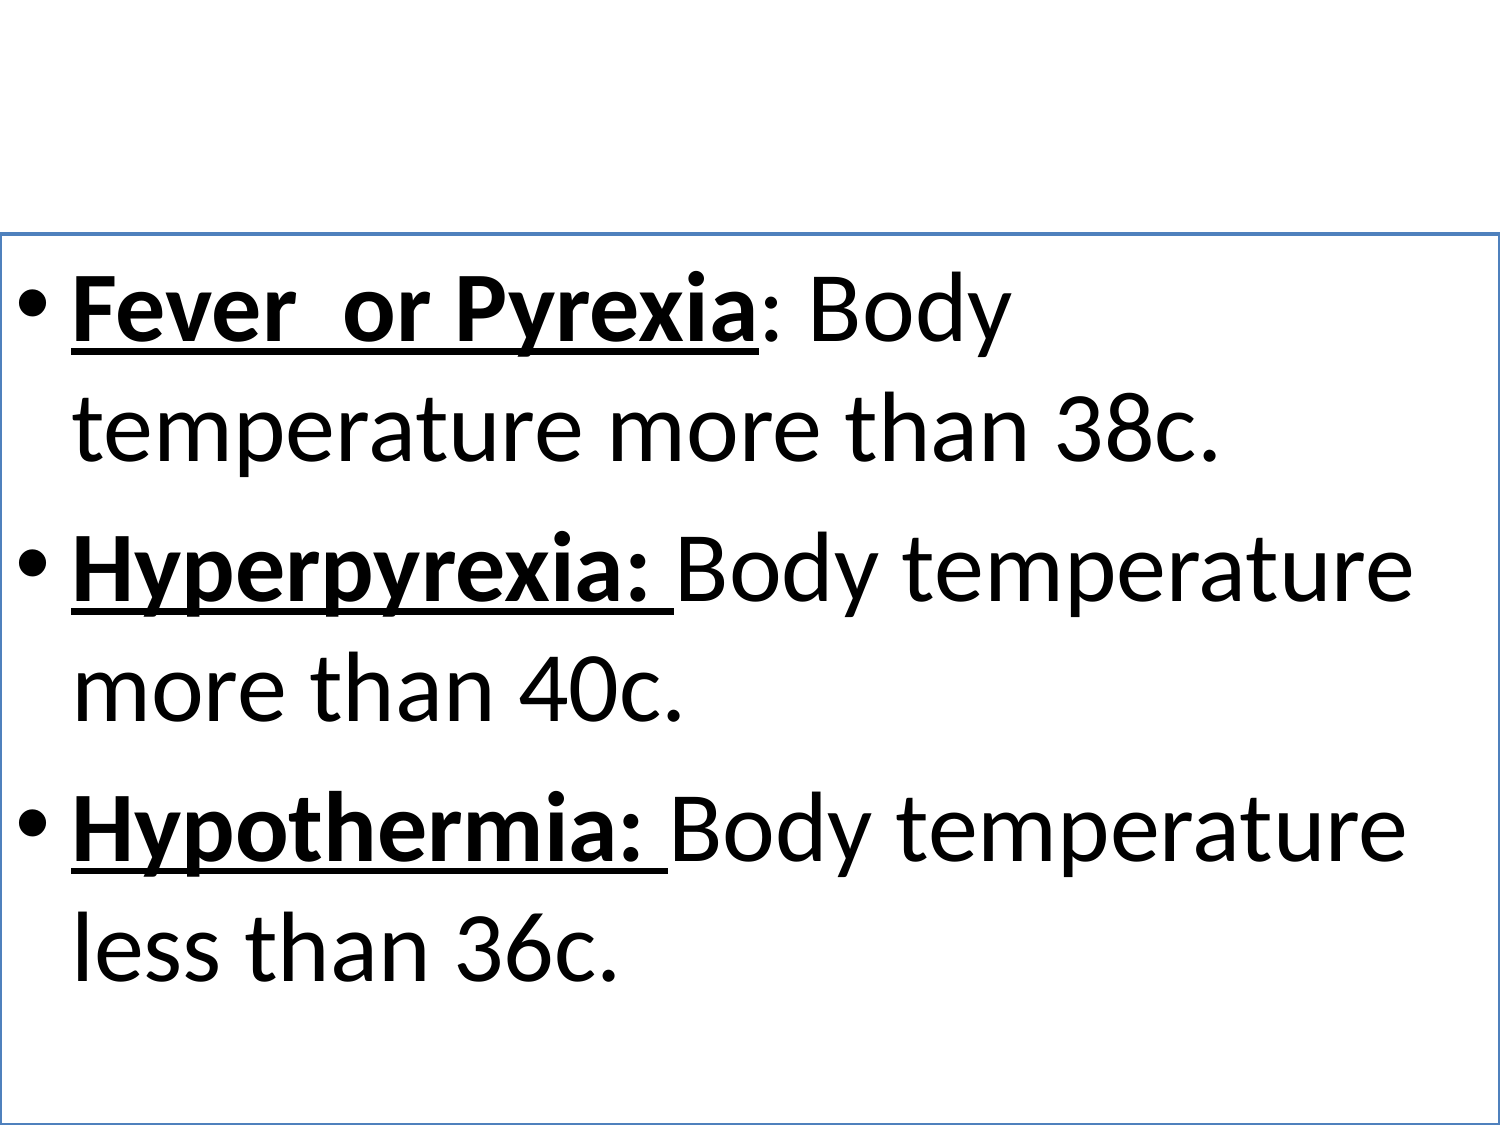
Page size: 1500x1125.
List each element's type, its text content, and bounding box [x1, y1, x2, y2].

list Fever or Pyrexia: Body temperature more than 38c. Hyperpyrexia: Body temperature more than 40c. Hypothermia: Body temperature less than 36c. [0, 232, 1500, 1125]
